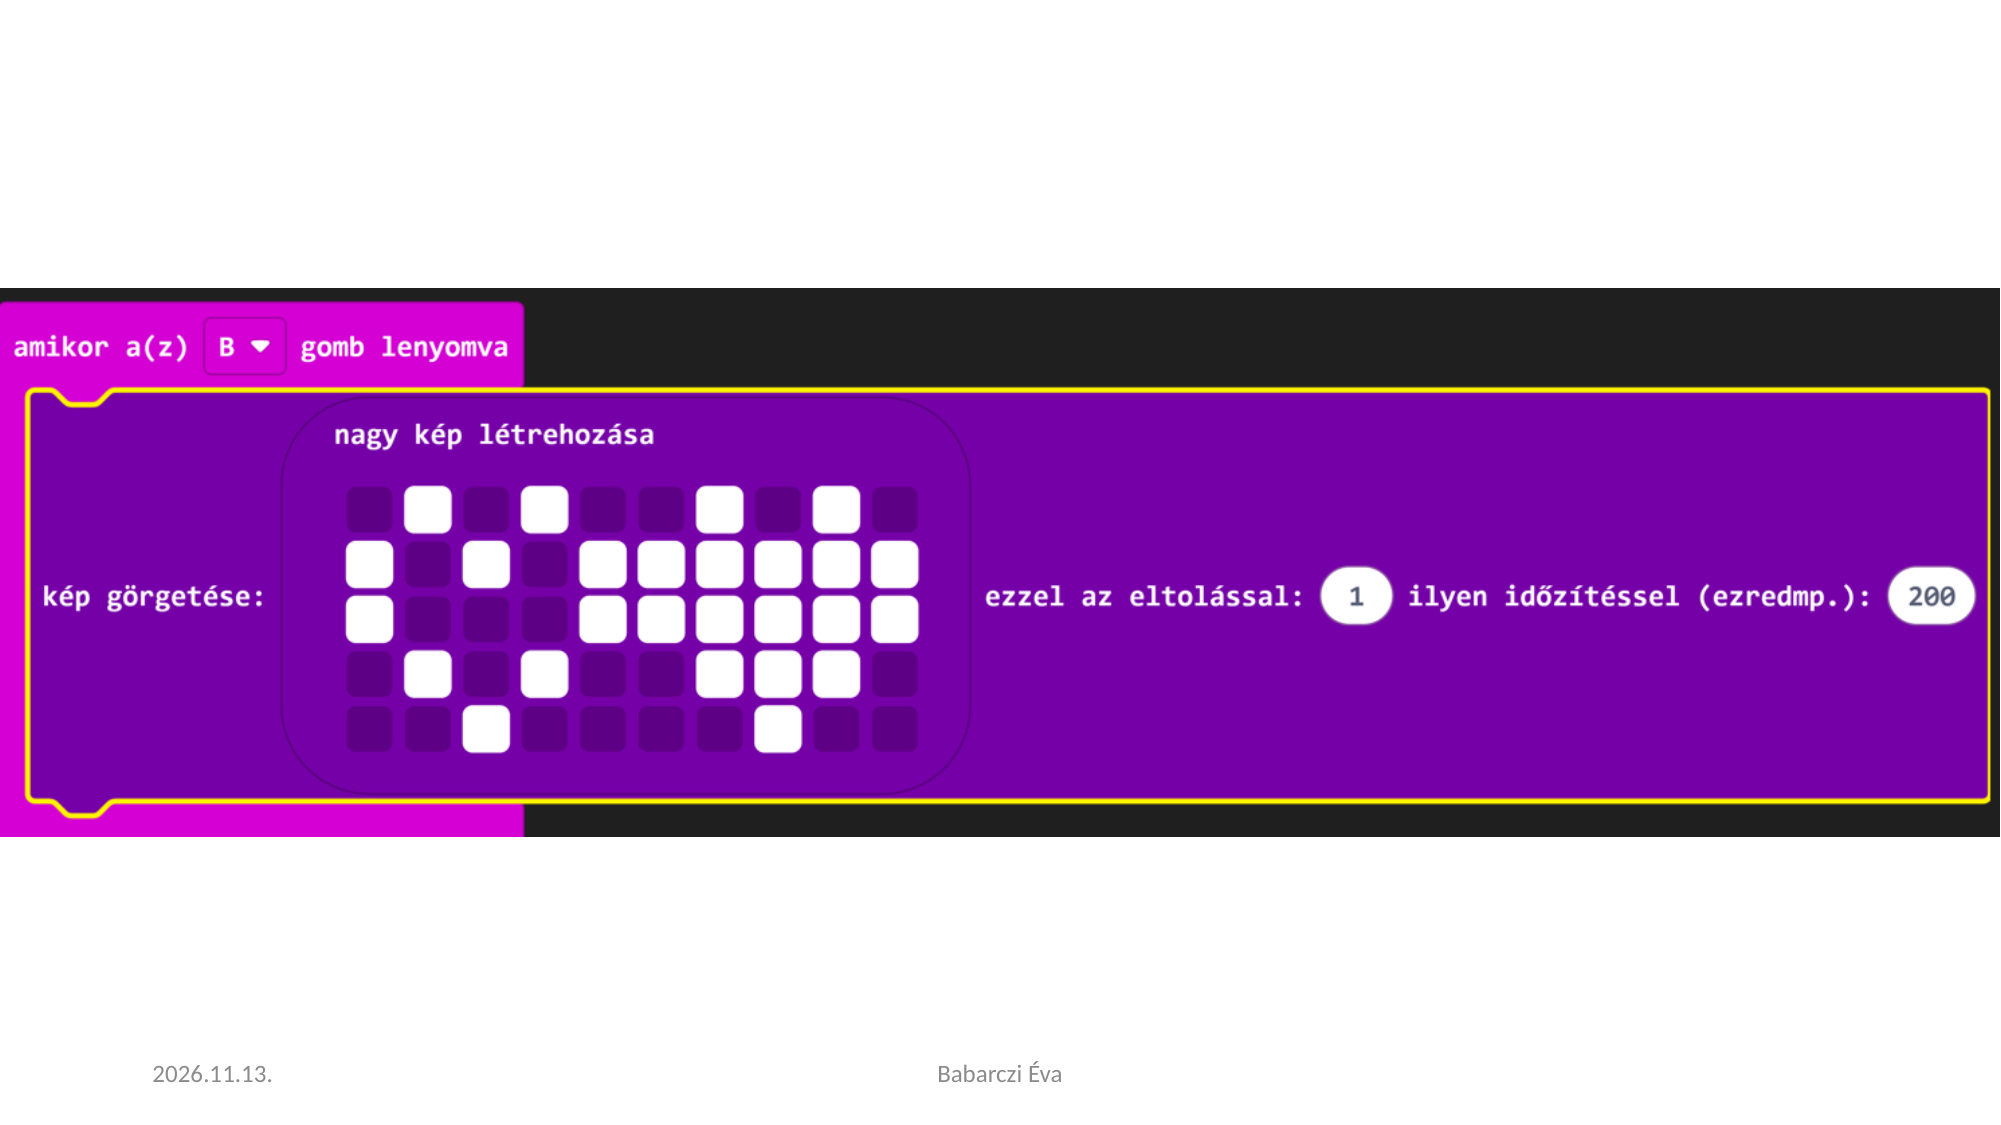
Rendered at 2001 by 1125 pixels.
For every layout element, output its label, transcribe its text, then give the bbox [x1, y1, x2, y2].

slide_number 2024. 02. 25. [137, 1042, 588, 1103]
picture [0, 288, 2000, 837]
footer Babarczi Éva [662, 1042, 1338, 1103]
